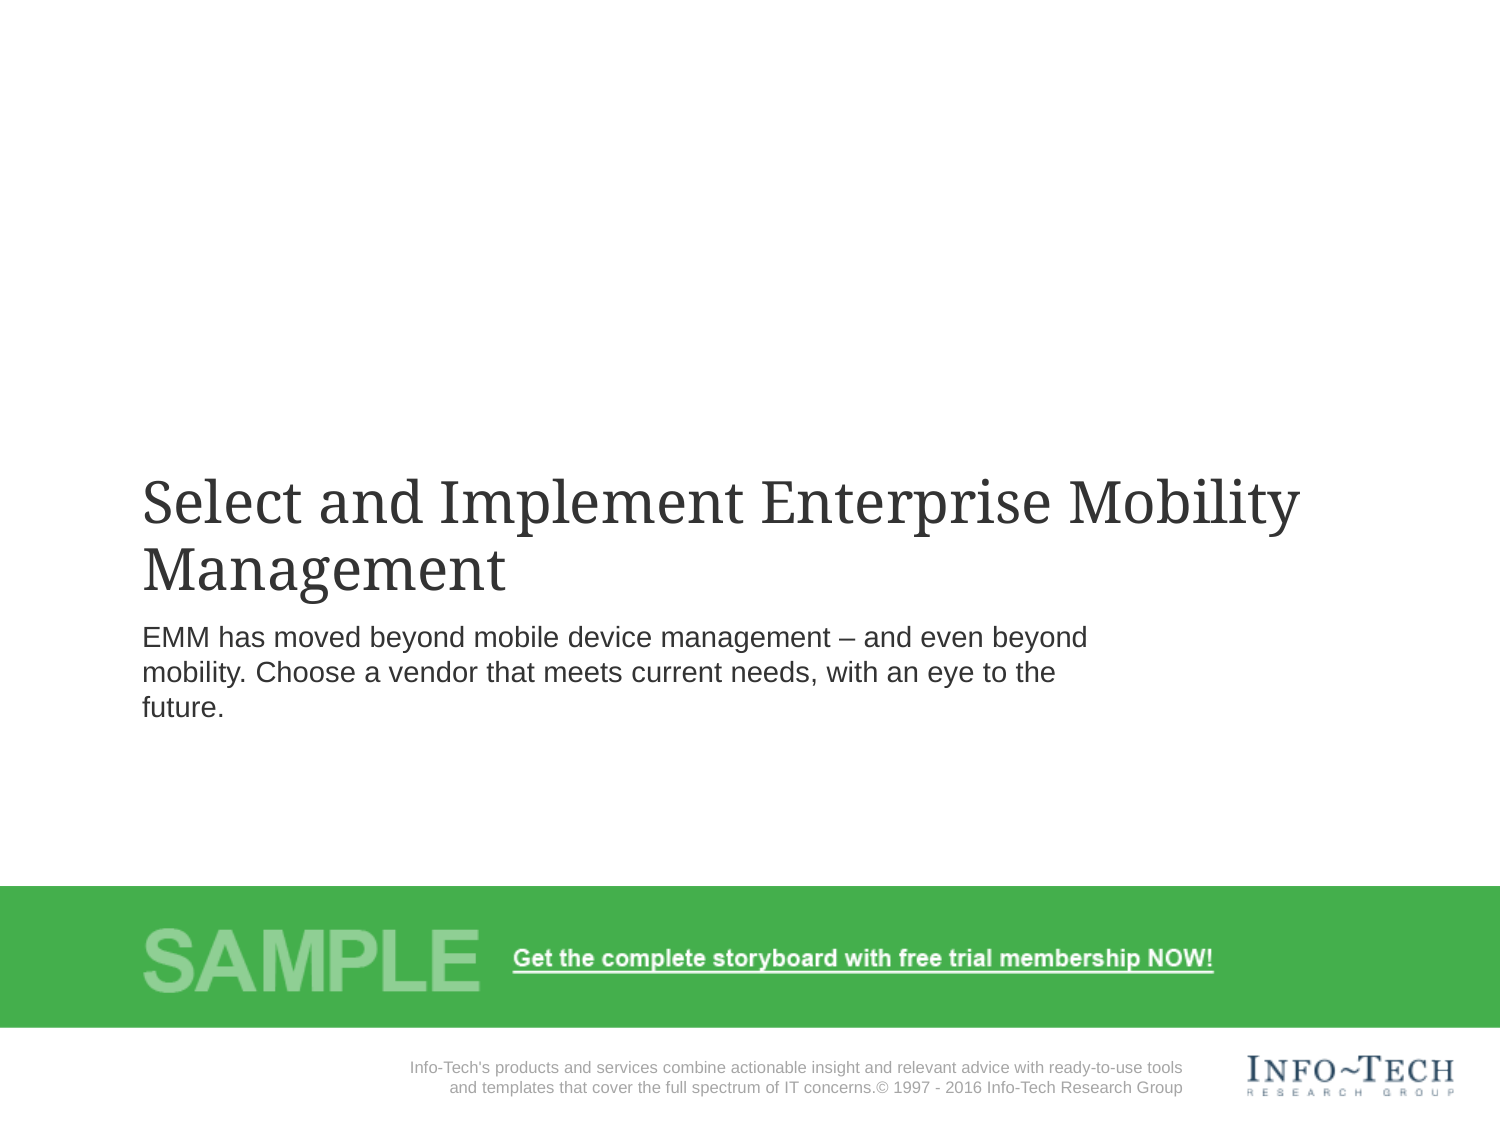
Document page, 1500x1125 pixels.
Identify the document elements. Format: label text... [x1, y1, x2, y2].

list EMM has moved beyond mobile device management – and even beyond mobility. Choose a vendor that meets current needs, with an eye to the future. [126, 610, 1158, 695]
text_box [0, 885, 1500, 1125]
list Select and Implement Enterprise Mobility Management [126, 501, 1351, 610]
